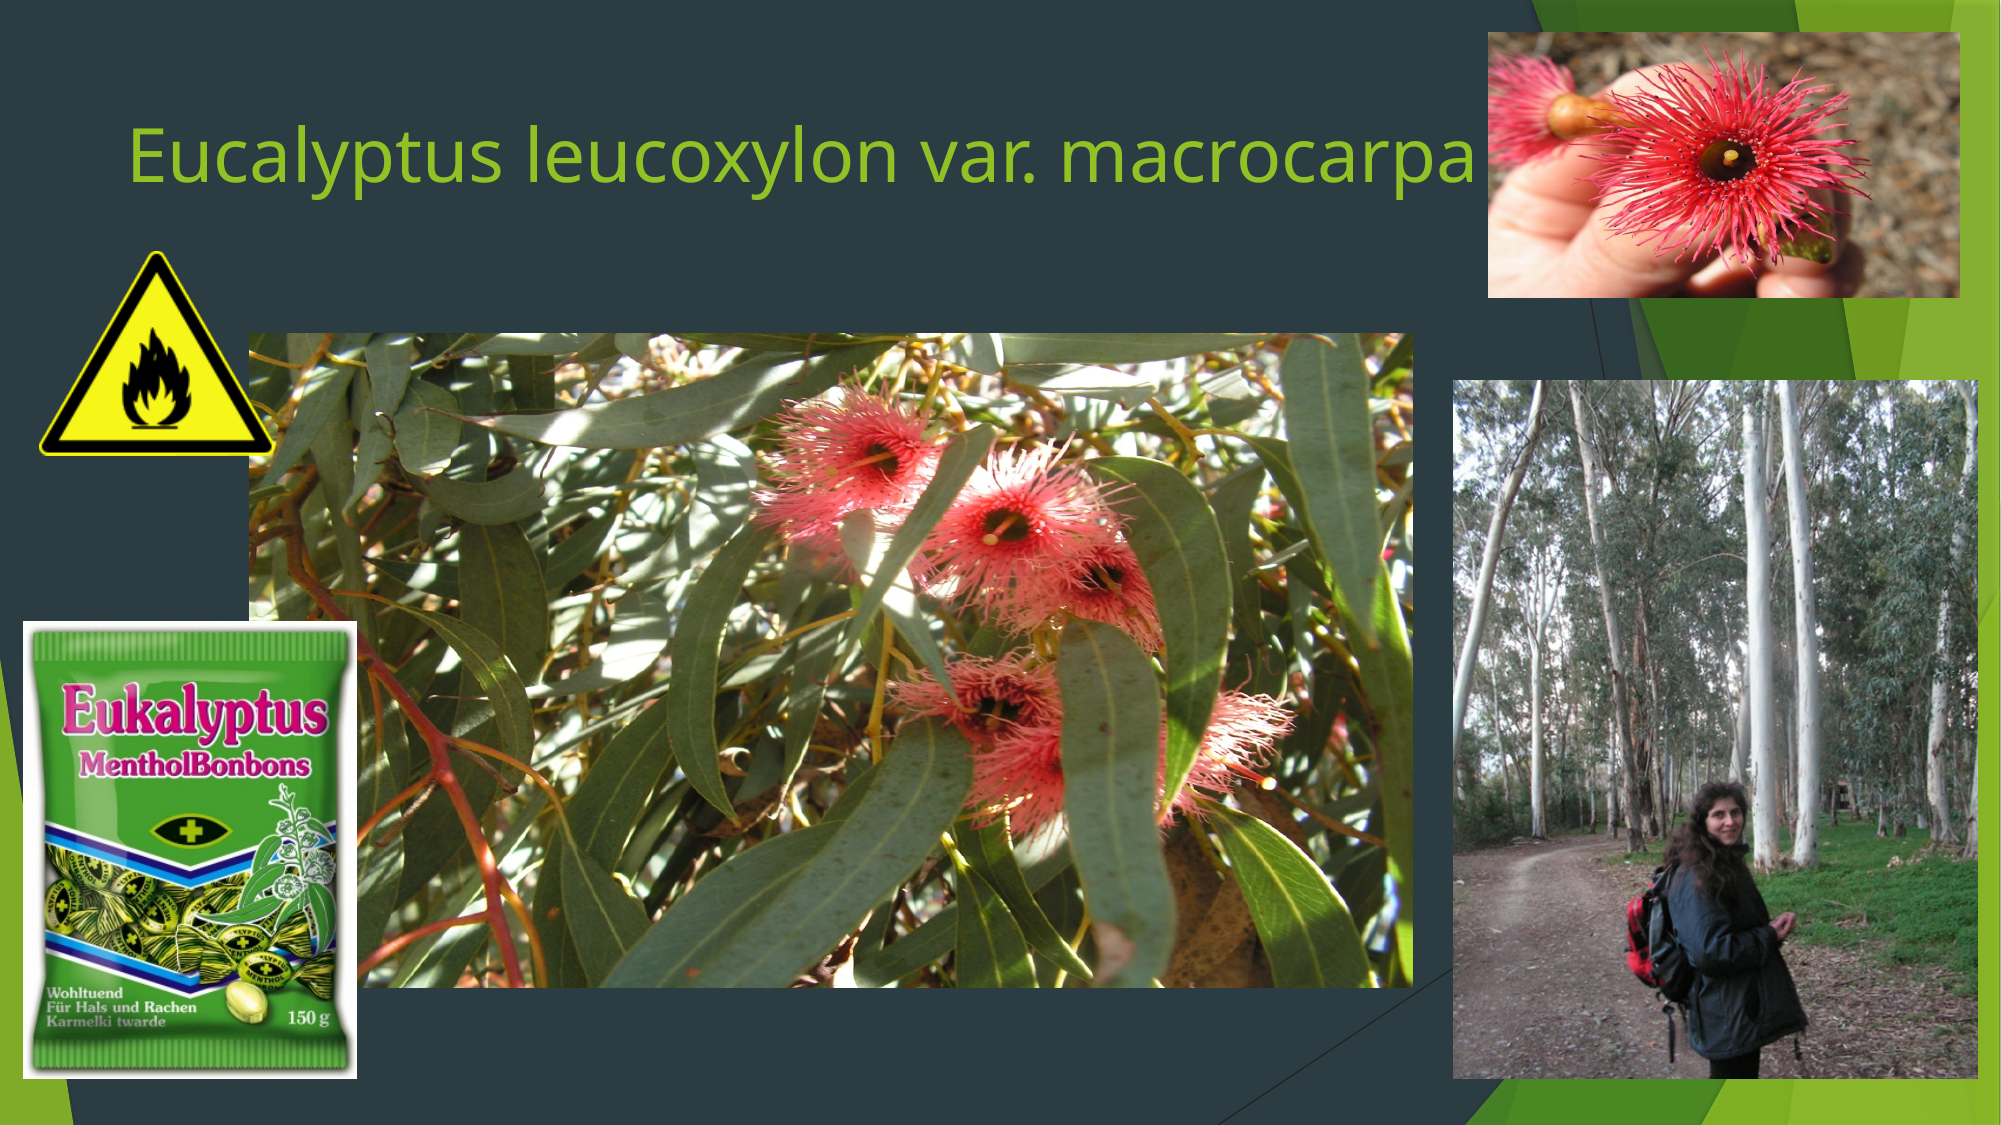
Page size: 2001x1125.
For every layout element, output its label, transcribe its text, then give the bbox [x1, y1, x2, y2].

picture [1453, 379, 1978, 1080]
title Eucalyptus leucoxylon var. macrocarpa [111, 99, 1522, 317]
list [249, 333, 1413, 988]
picture [39, 250, 275, 457]
picture [22, 621, 357, 1080]
picture [1487, 31, 1961, 298]
